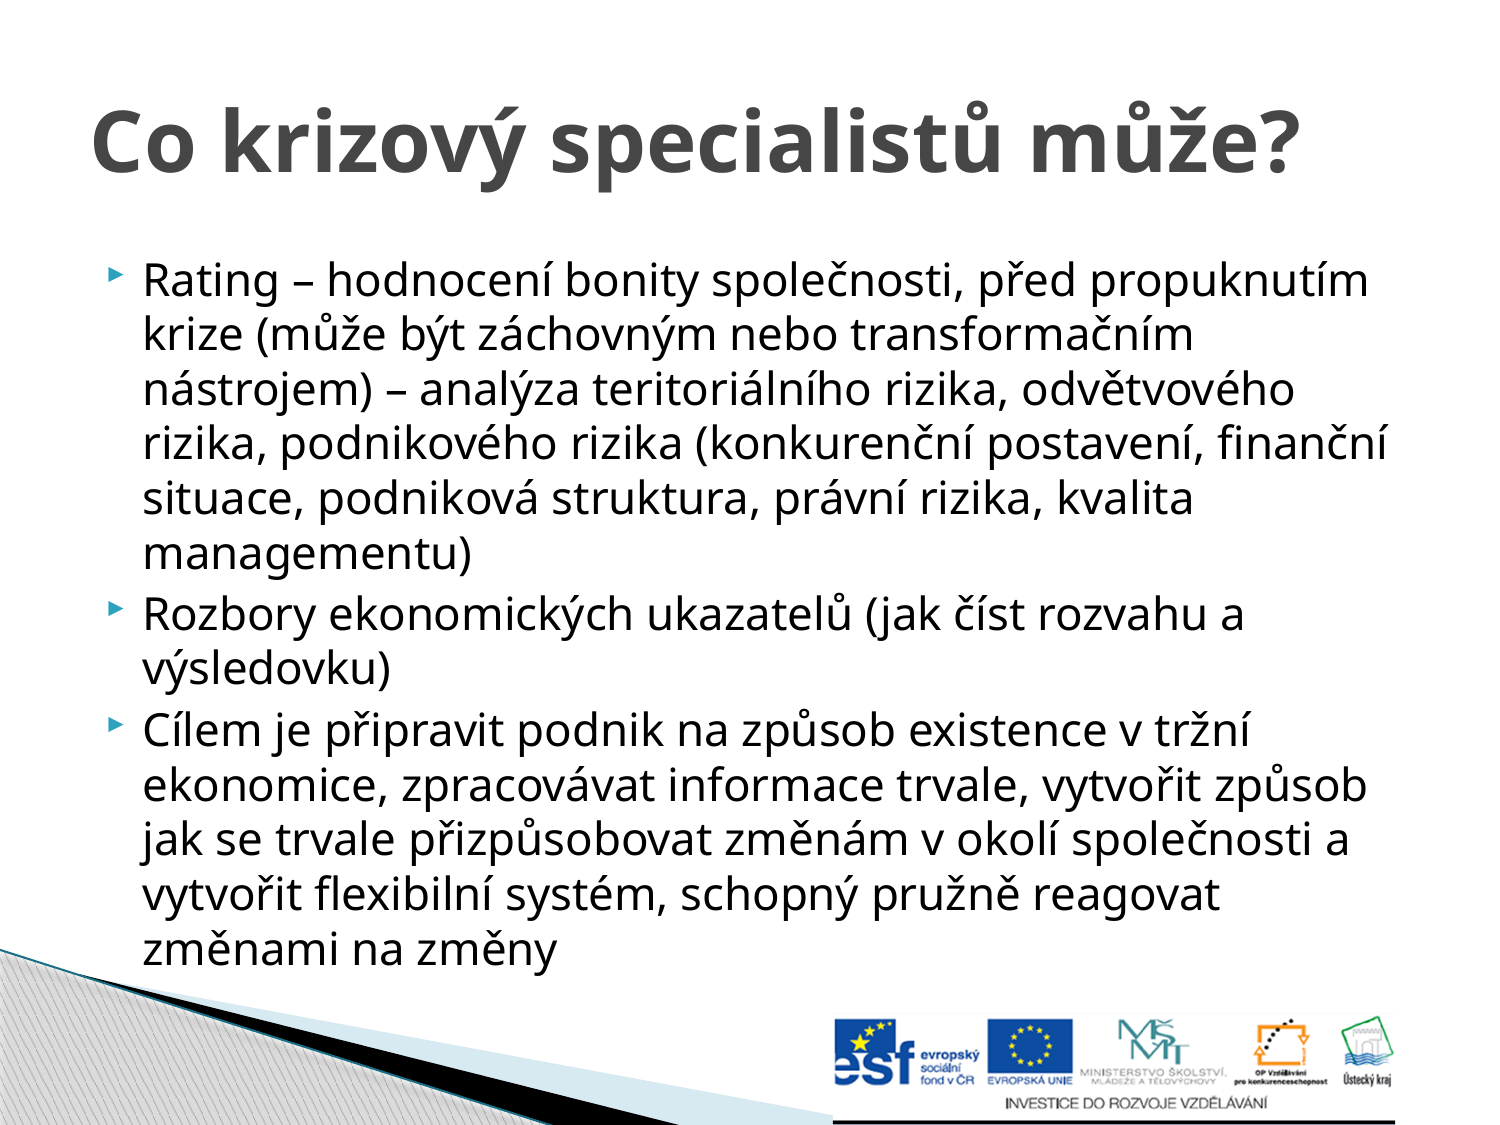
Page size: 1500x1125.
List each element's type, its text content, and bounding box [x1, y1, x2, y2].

picture [832, 1012, 1396, 1125]
list Rating – hodnocení bonity společnosti, před propuknutím krize (může být záchovným nebo transformačním nástrojem) – analýza teritoriálního rizika, odvětvového rizika, podnikového rizika (konkurenční postavení, finanční situace, podniková struktura, právní rizika, kvalita managementu) Rozbory ekonomických ukazatelů (jak číst rozvahu a výsledovku) Cílem je připravit podnik na způsob existence v tržní ekonomice, zpracovávat informace trvale, vytvořit způsob jak se trvale přizpůsobovat změnám v okolí společnosti a vytvořit flexibilní systém, schopný pružně reagovat změnami na změny [74, 242, 1426, 986]
title Co krizový specialistů může? [75, 45, 1425, 233]
